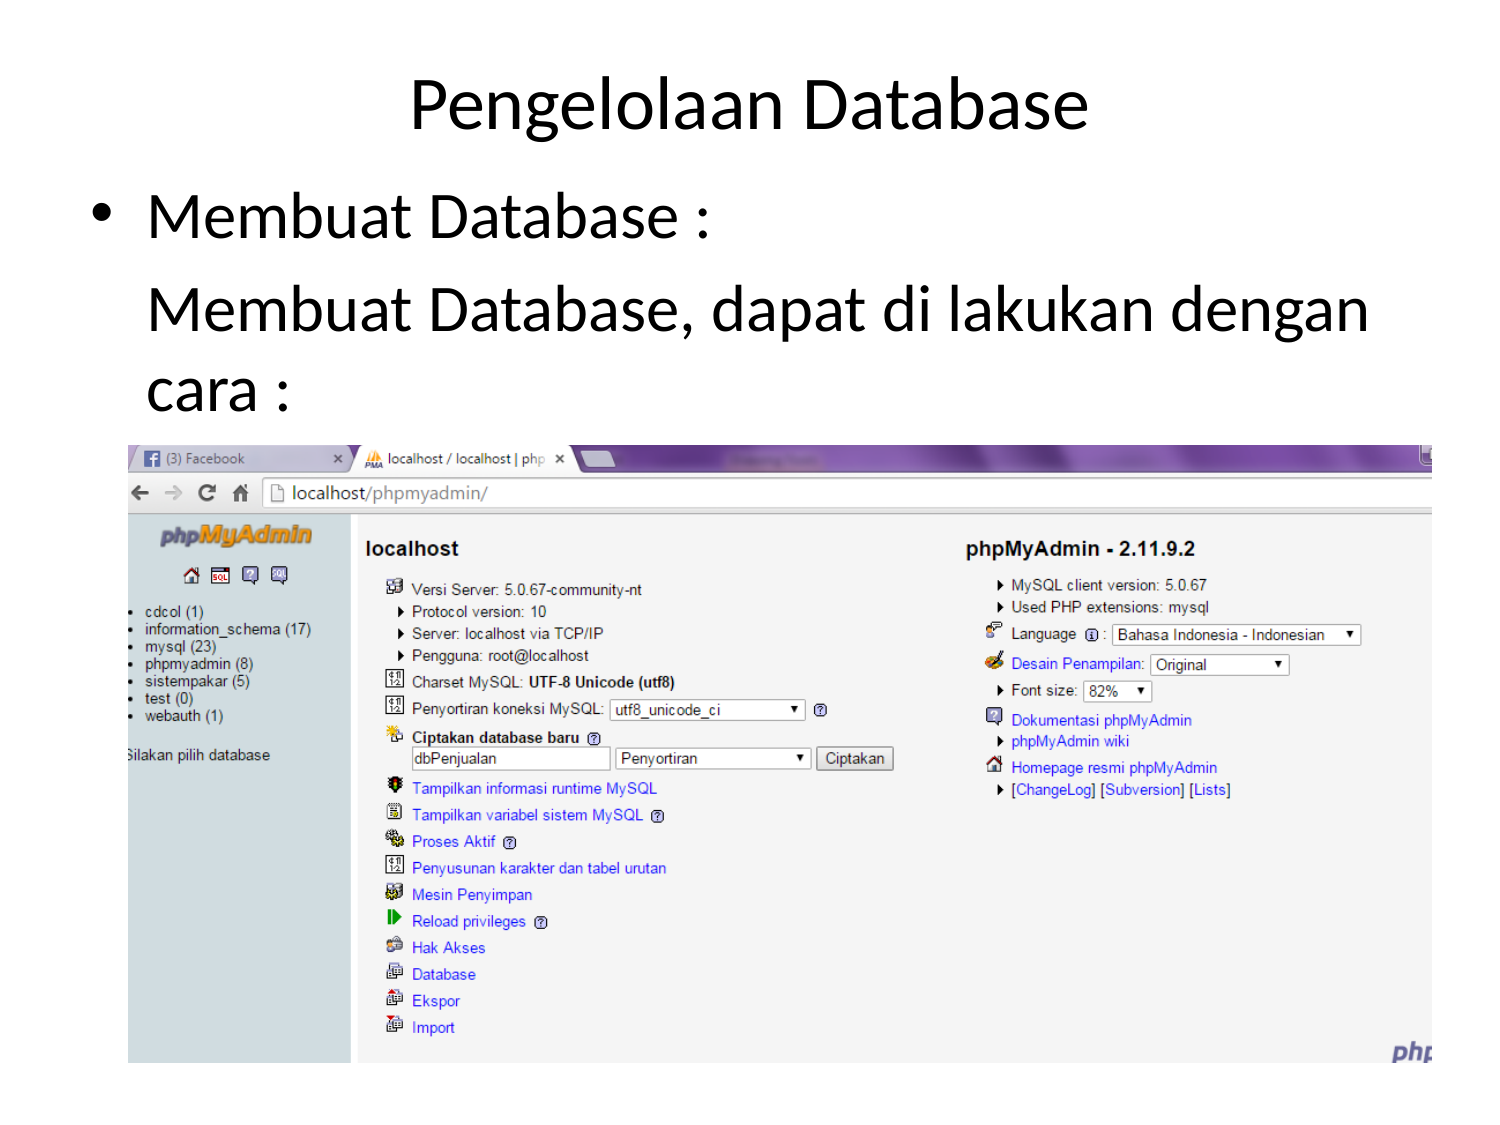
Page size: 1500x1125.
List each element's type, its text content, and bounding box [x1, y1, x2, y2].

list Membuat Database : Membuat Database, dapat di lakukan dengan cara : 1. isilah nama database baru pada kolom ini [75, 164, 1425, 1067]
title Pengelolaan Database [75, 45, 1425, 153]
picture [128, 445, 1432, 1063]
